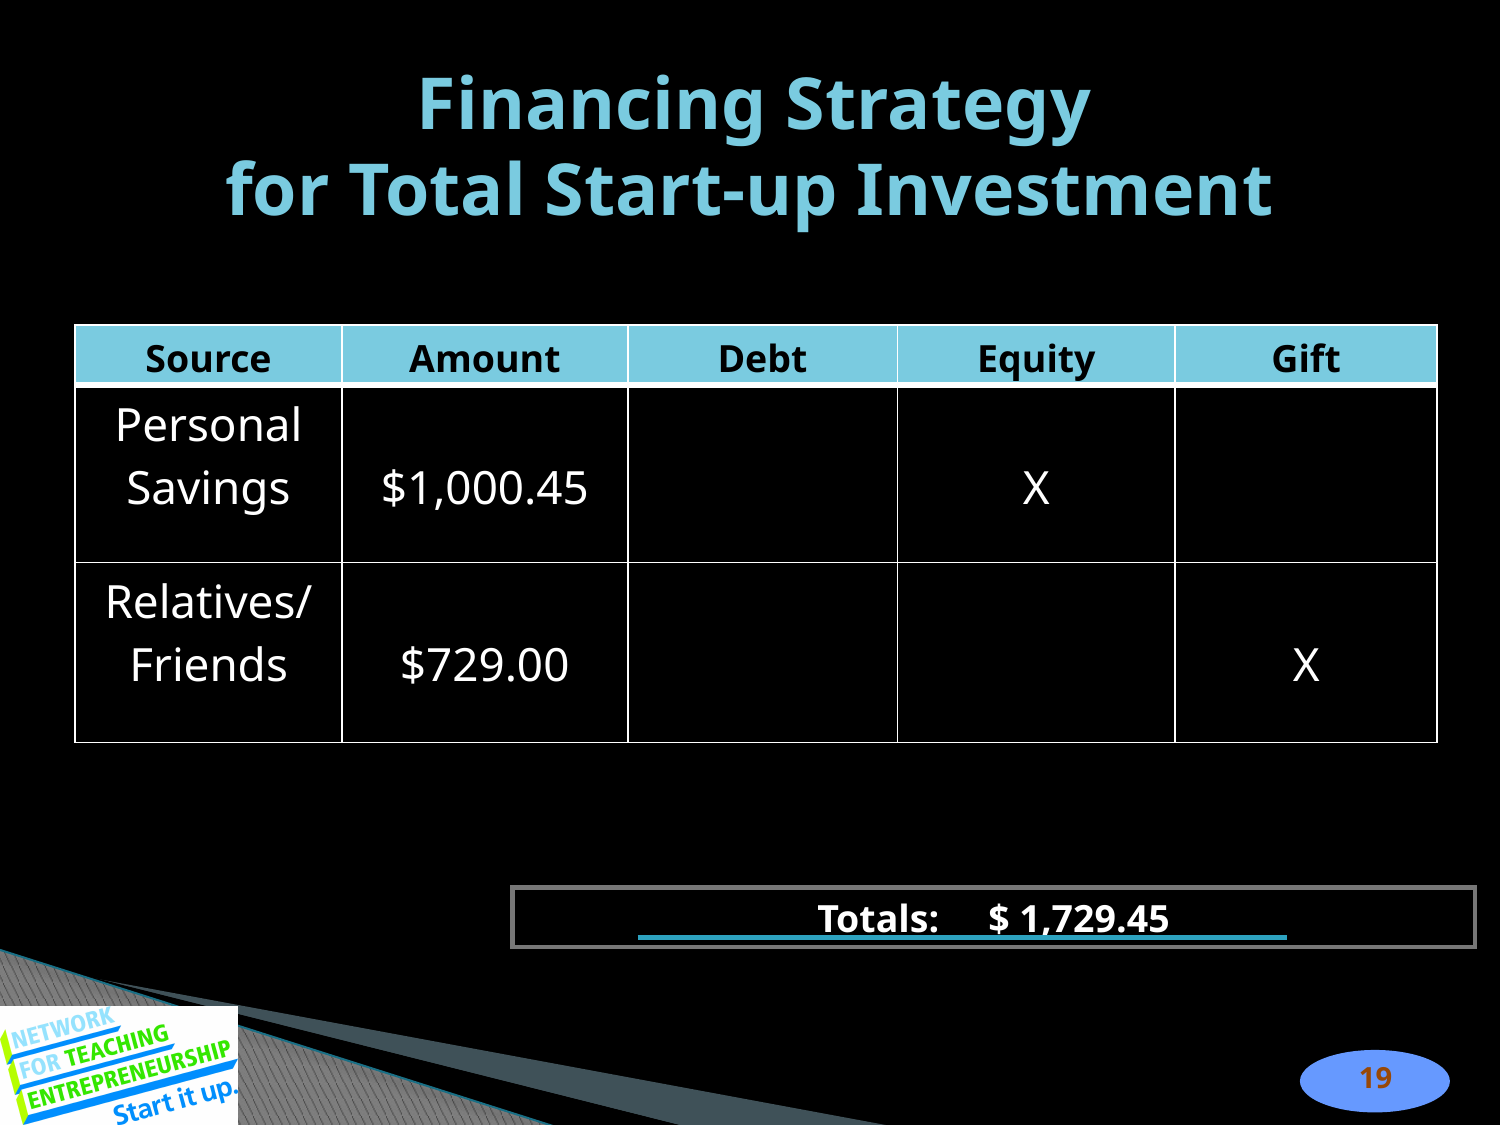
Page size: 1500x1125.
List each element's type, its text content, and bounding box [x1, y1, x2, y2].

table_cell $729.00 [343, 563, 627, 742]
title Financing Strategy for Total Start-up Investment [75, 50, 1425, 238]
table_header Amount [343, 326, 627, 382]
table_cell X [1176, 563, 1436, 742]
table_cell $1,000.45 [343, 388, 627, 562]
table_cell Relatives/ Friends [76, 563, 341, 742]
table_header Equity [898, 326, 1174, 382]
table_cell [629, 563, 897, 742]
table_cell [629, 388, 897, 562]
table_header Gift [1176, 326, 1436, 382]
table_cell Personal Savings [76, 388, 341, 562]
table_cell X [898, 388, 1174, 562]
table_cell [1176, 388, 1436, 562]
picture [0, 952, 543, 1125]
table_cell [898, 563, 1174, 742]
table_header Debt [629, 326, 897, 382]
text_box Totals: $ 1,729.45 [512, 887, 1475, 948]
table_header Source [76, 326, 341, 382]
